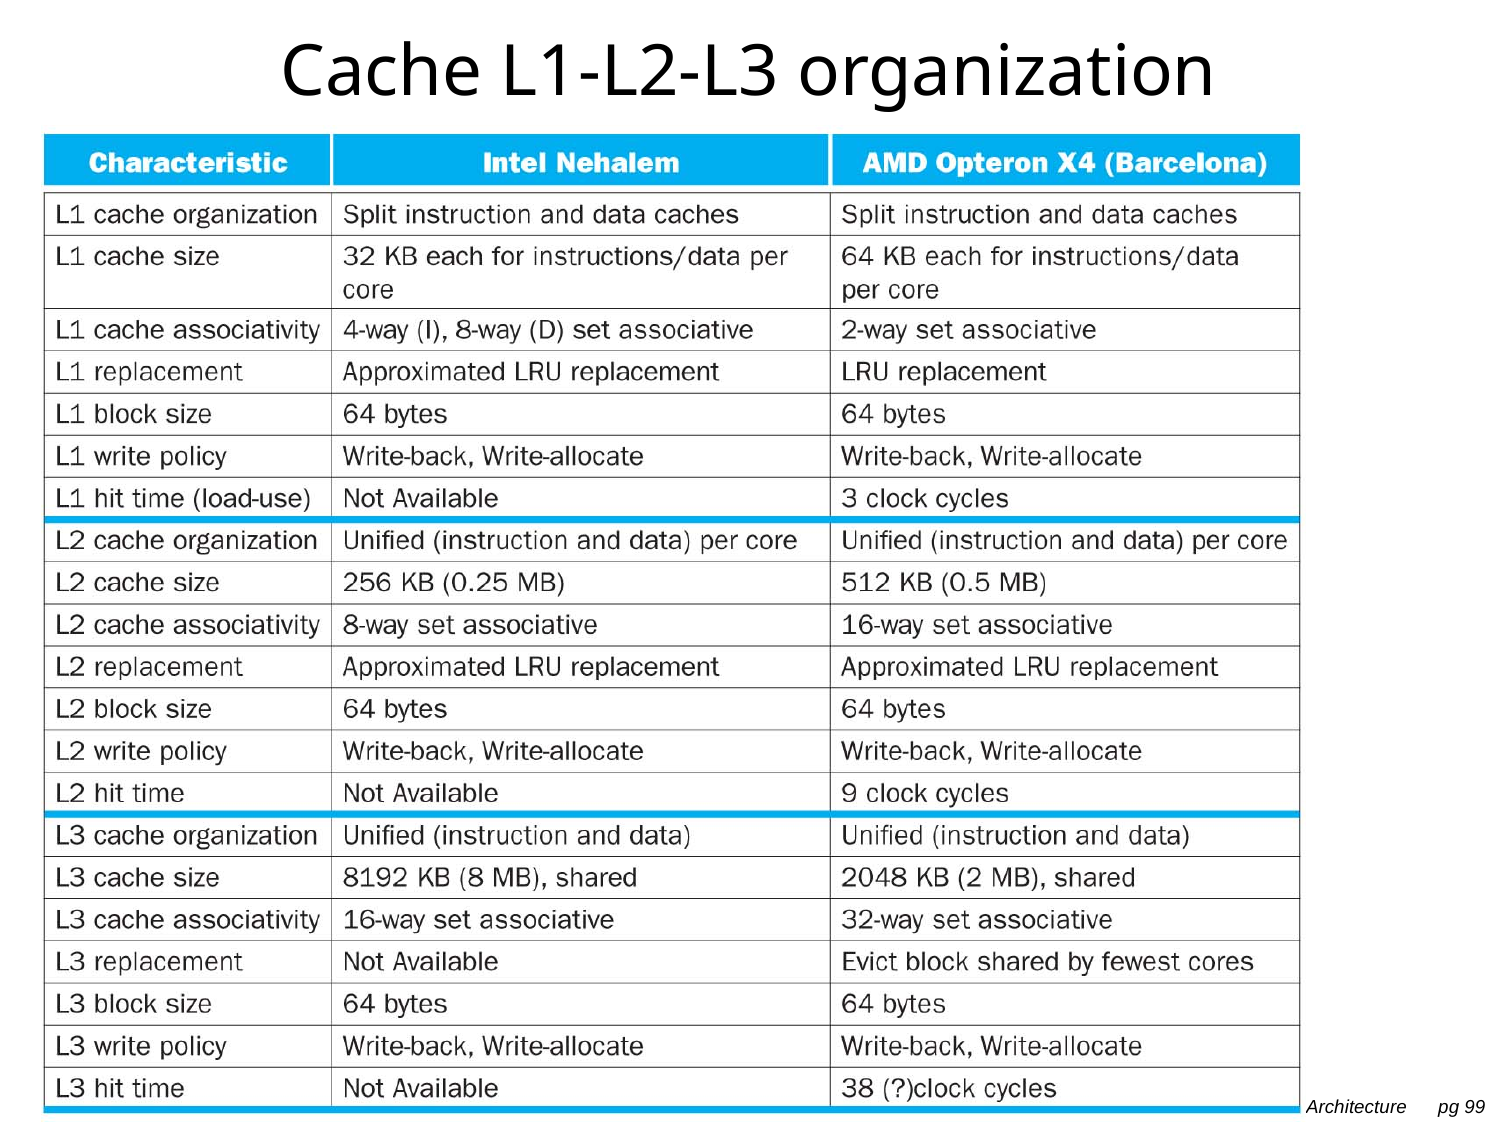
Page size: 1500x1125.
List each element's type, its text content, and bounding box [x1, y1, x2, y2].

title Cache L1-L2-L3 organization [47, 37, 1451, 114]
picture [40, 125, 1306, 1122]
